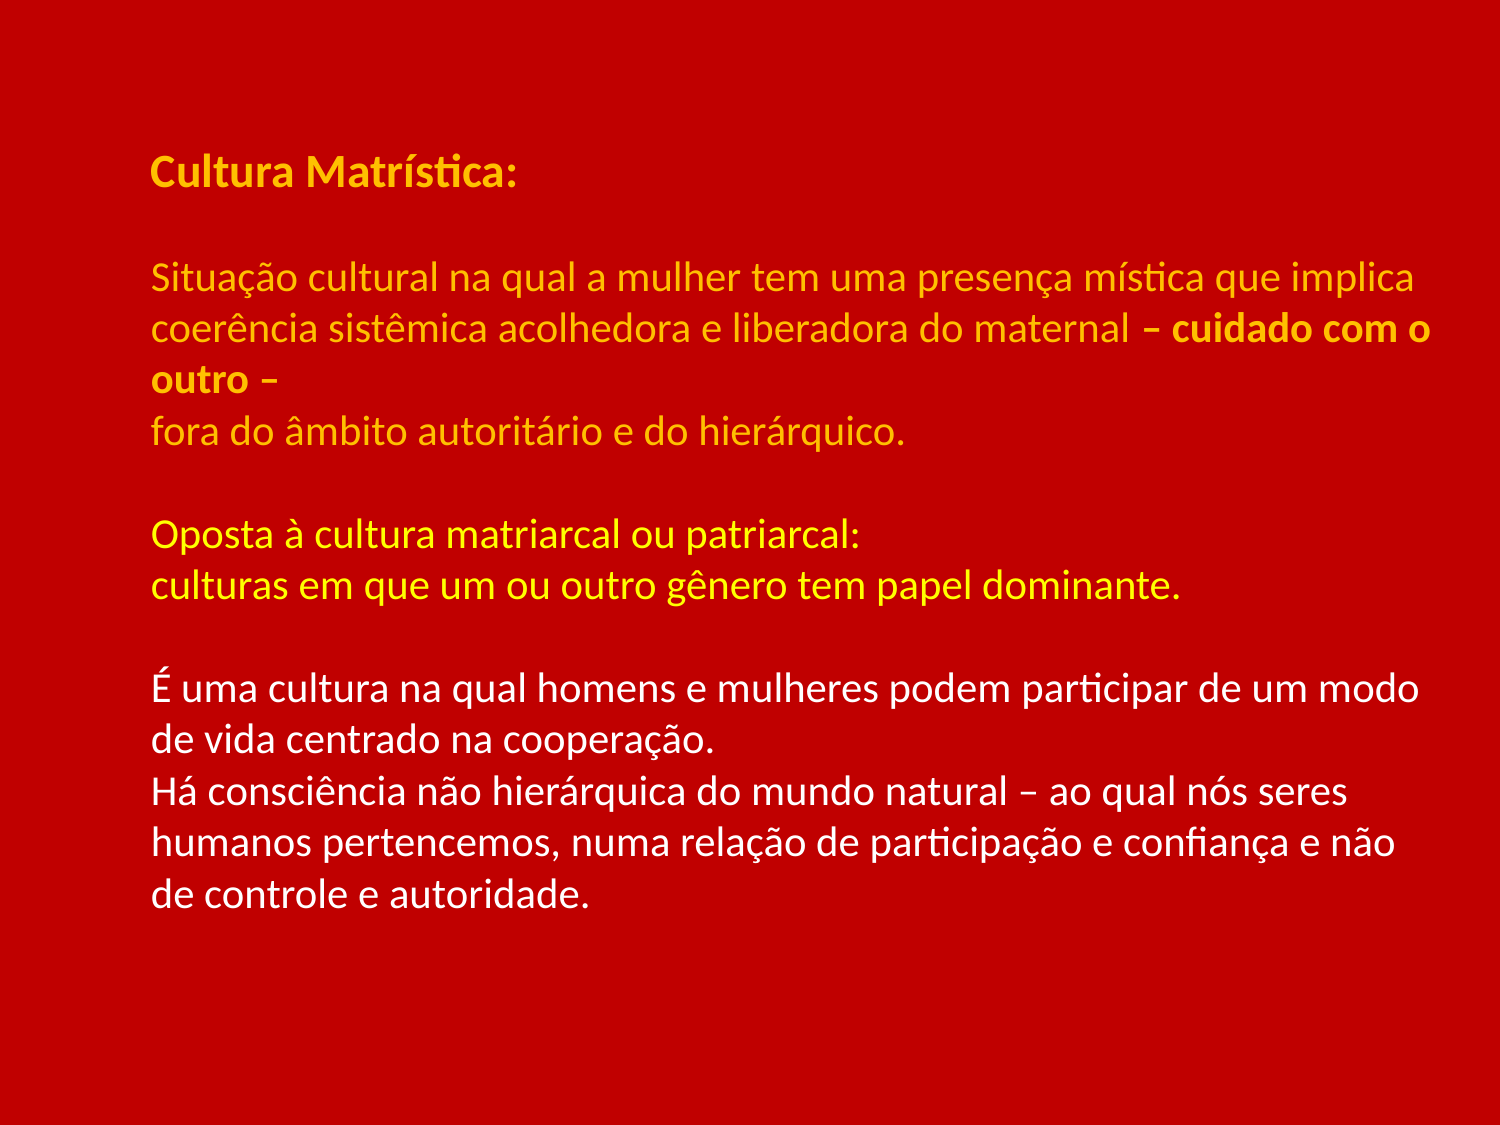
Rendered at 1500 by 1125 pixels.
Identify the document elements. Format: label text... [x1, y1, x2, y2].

title Cultura Matrística: Situação cultural na qual a mulher tem uma presença mística que implica coerência sistêmica acolhedora e liberadora do maternal – cuidado com o outro – fora do âmbito autoritário e do hierárquico. Oposta à cultura matriarcal ou patriarcal: culturas em que um ou outro gênero tem papel dominante. É uma cultura na qual homens e mulheres podem participar de um modo de vida centrado na cooperação. Há consciência não hierárquica do mundo natural – ao qual nós seres humanos pertencemos, numa relação de participação e confiança e não de controle e autoridade. [135, 127, 1447, 929]
